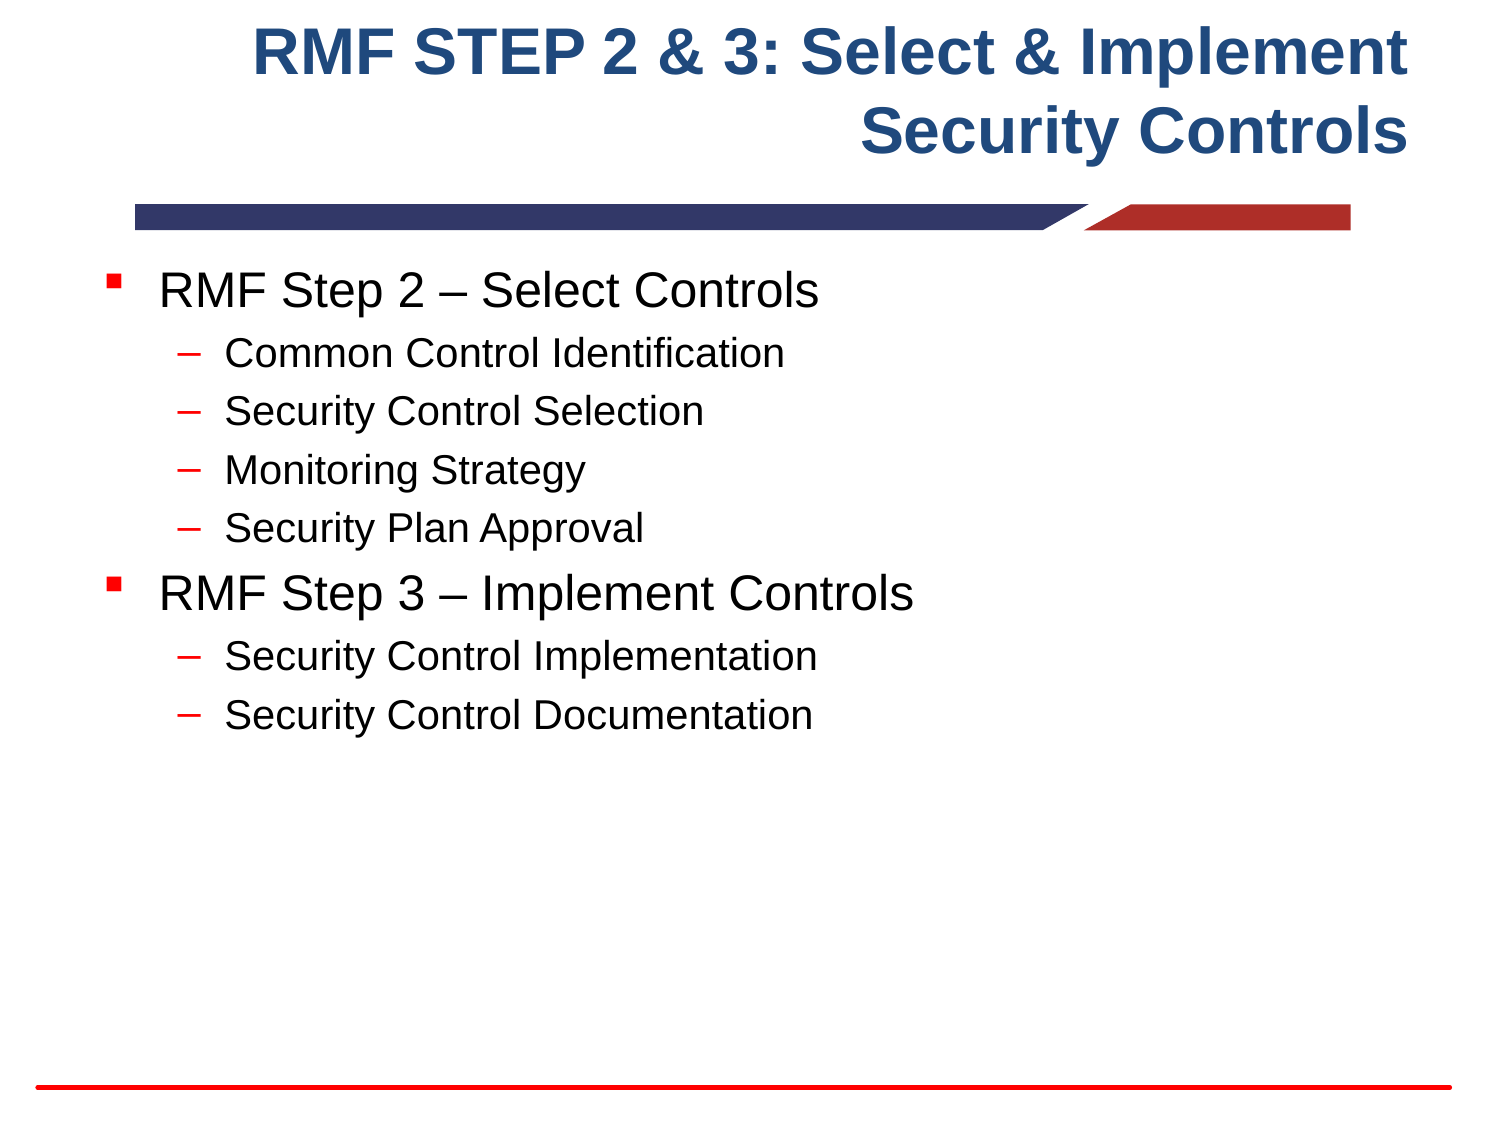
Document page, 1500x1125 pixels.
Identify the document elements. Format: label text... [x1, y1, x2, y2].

title RMF STEP 2 & 3: Select & Implement Security Controls [0, 0, 1425, 175]
list RMF Step 2 – Select Controls Common Control Identification Security Control Selection Monitoring Strategy Security Plan Approval RMF Step 3 – Implement Controls Security Control Implementation Security Control Documentation [87, 249, 1425, 986]
